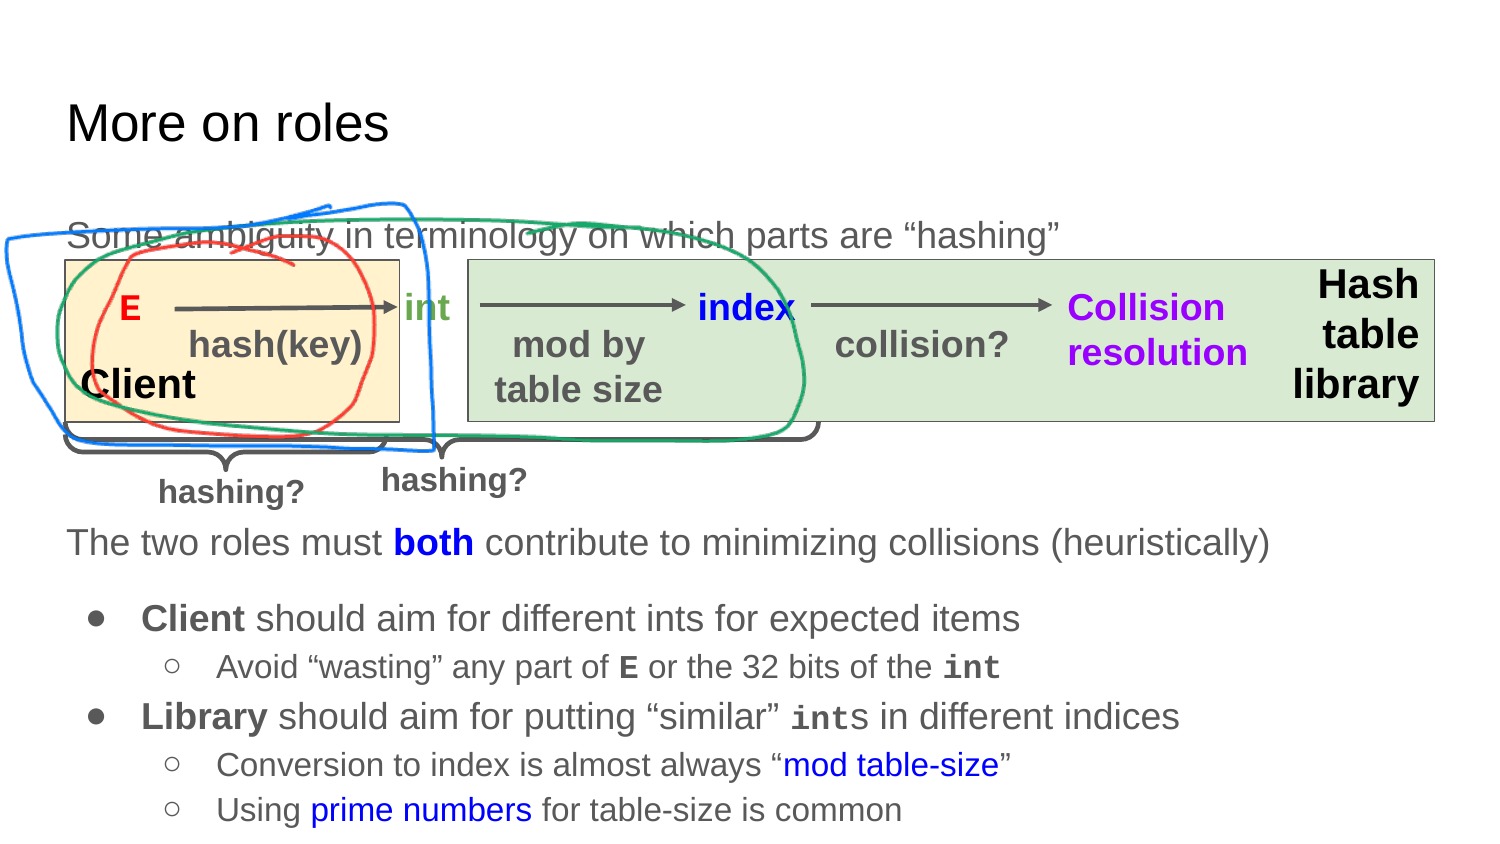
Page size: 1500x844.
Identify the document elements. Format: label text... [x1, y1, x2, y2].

title More on roles [51, 72, 1449, 167]
text_box hashing? [365, 452, 643, 517]
list Some ambiguity in terminology on which parts are “hashing” The two roles must both contribute to minimizing collisions (heuristically) Client should aim for different ints for expected items Avoid “wasting” any part of E or the 32 bits of the int Library should aim for putting “similar” ints in different indices Conversion to index is almost always “mod table-size” Using prime numbers for table-size is common [51, 189, 1449, 844]
text_box hashing? [142, 462, 420, 530]
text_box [812, 304, 1053, 379]
text_box [812, 421, 819, 436]
text_box Collision resolution [1052, 268, 1304, 342]
text_box Hash table library [812, 259, 1435, 422]
picture [3, 200, 807, 454]
